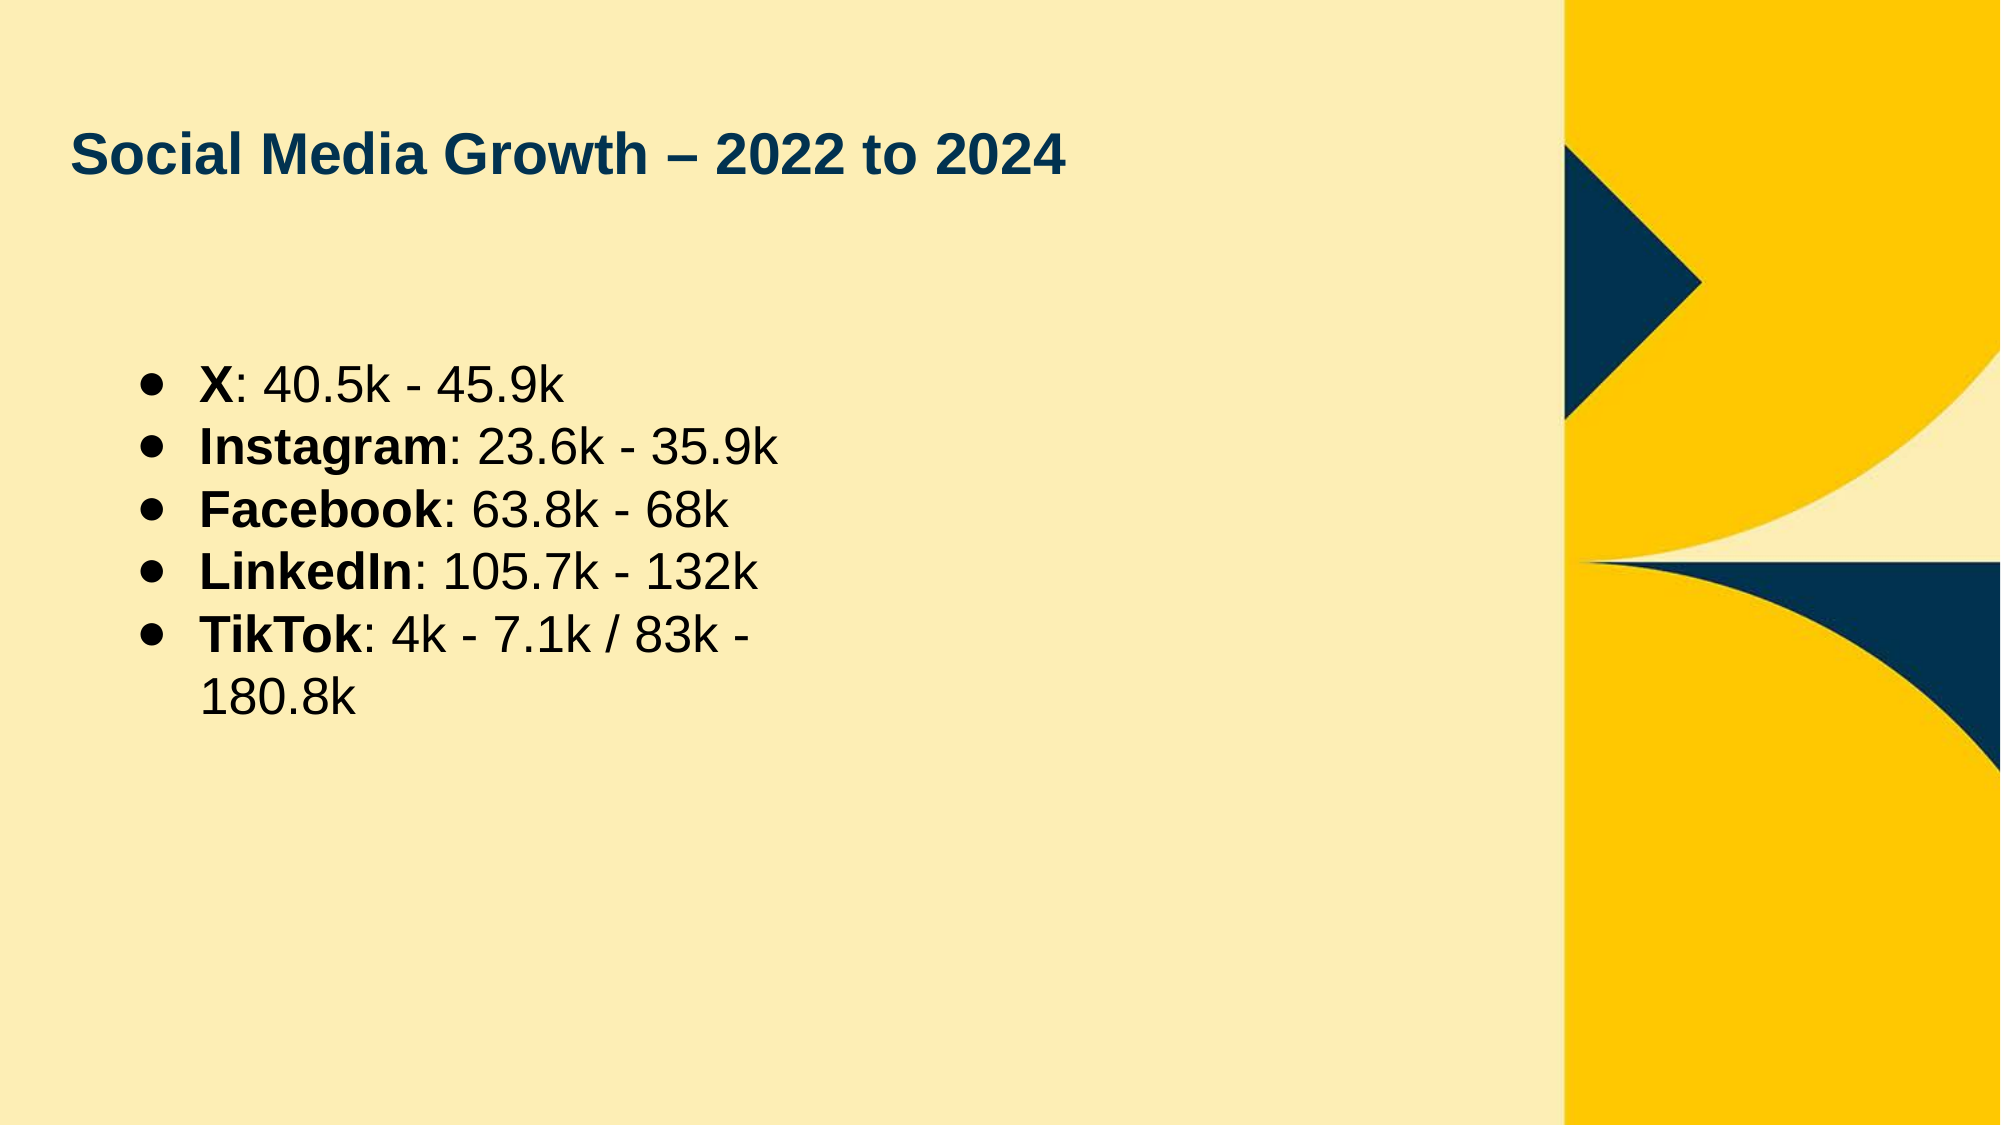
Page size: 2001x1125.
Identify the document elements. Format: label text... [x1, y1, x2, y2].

text_box X: 40.5k - 45.9k Instagram: 23.6k - 35.9k Facebook: 63.8k - 68k LinkedIn: 105.7k - 132k TikTok: 4k - 7.1k / 83k - 180.8k [109, 335, 905, 723]
picture [0, 0, 2001, 1125]
title Social Media Growth – 2022 to 2024 [55, 42, 1500, 196]
